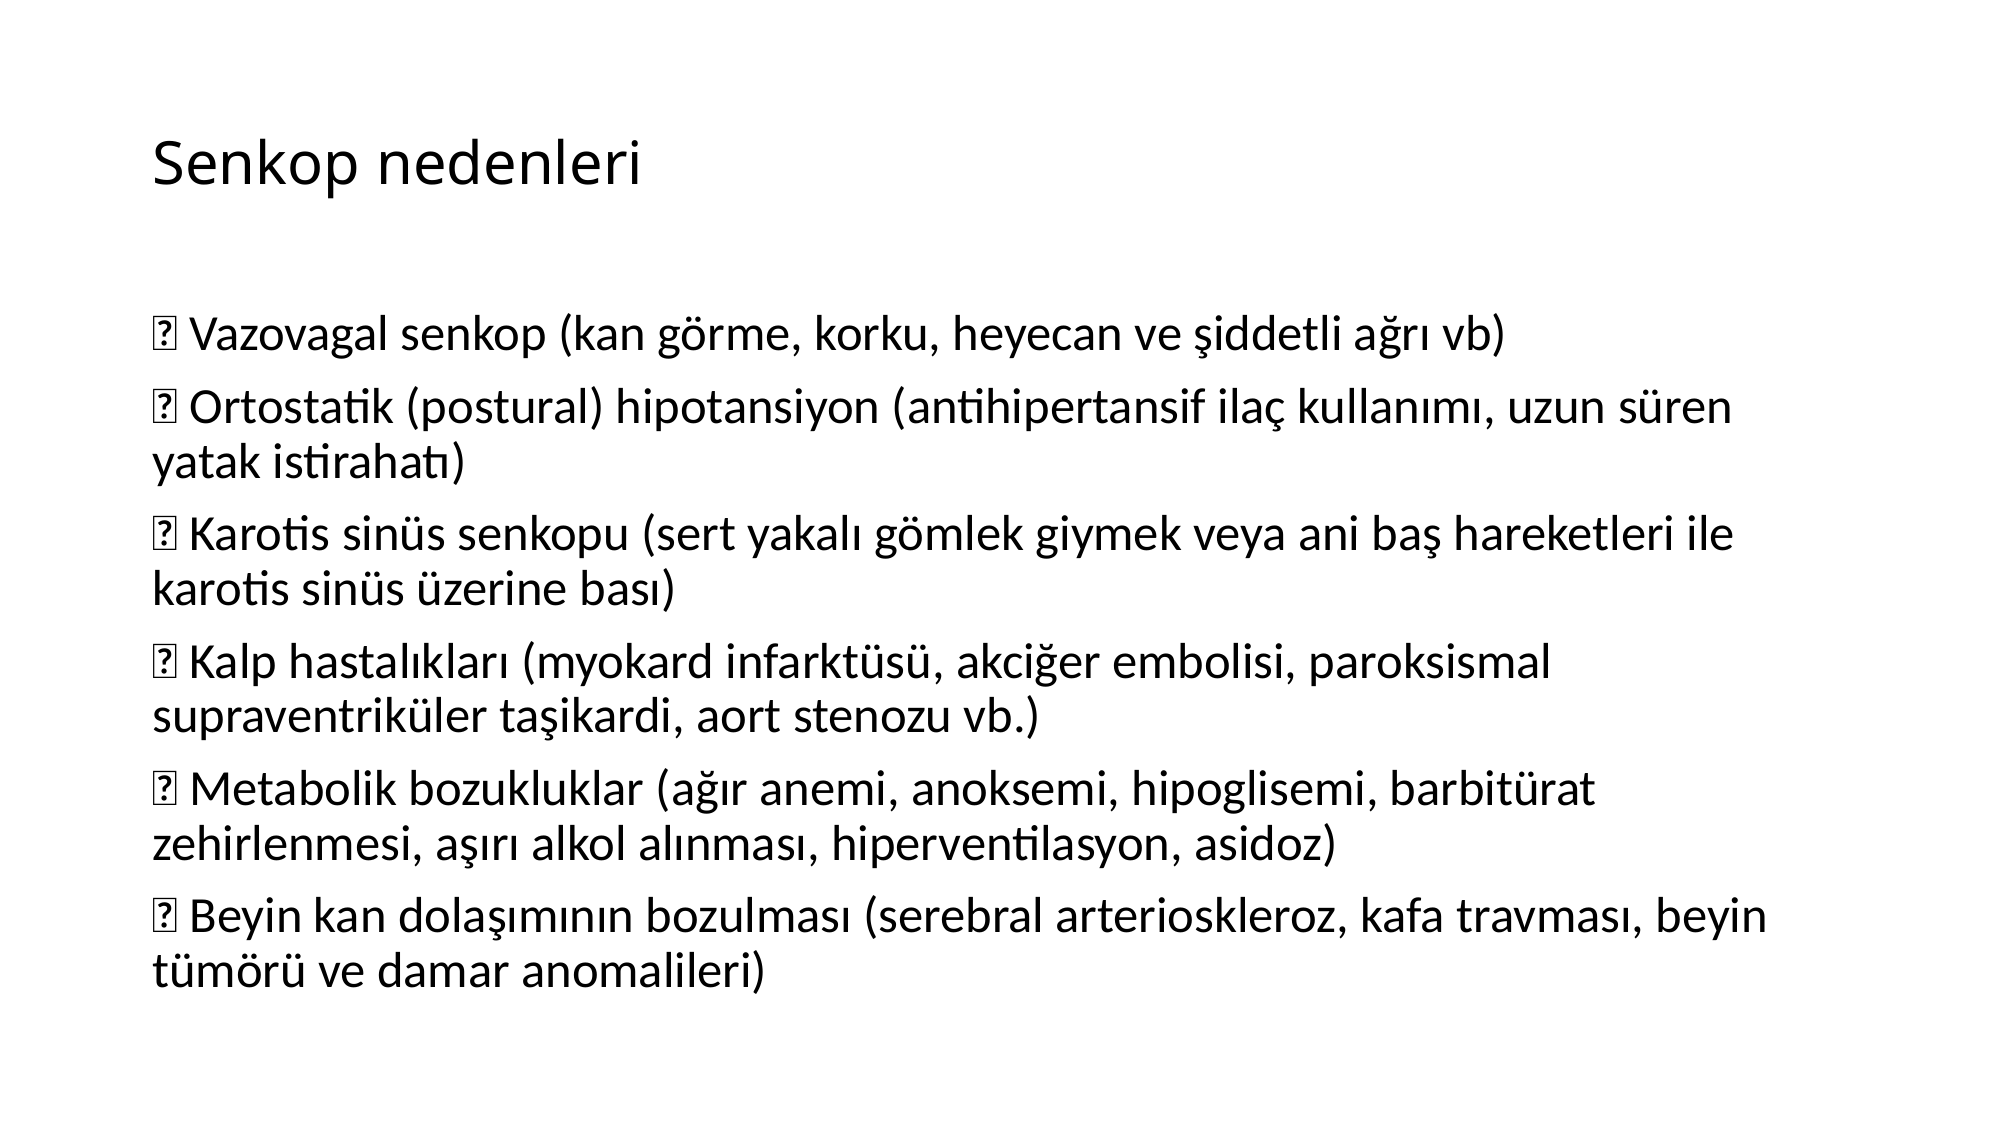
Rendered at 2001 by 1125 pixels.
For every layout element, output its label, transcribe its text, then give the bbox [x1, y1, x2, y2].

title Senkop nedenleri [137, 59, 1863, 278]
list  Vazovagal senkop (kan görme, korku, heyecan ve şiddetli ağrı vb)  Ortostatik (postural) hipotansiyon (antihipertansif ilaç kullanımı, uzun süren yatak istirahatı)  Karotis sinüs senkopu (sert yakalı gömlek giymek veya ani baş hareketleri ile karotis sinüs üzerine bası)  Kalp hastalıkları (myokard infarktüsü, akciğer embolisi, paroksismal supraventriküler taşikardi, aort stenozu vb.)  Metabolik bozukluklar (ağır anemi, anoksemi, hipoglisemi, barbitürat zehirlenmesi, aşırı alkol alınması, hiperventilasyon, asidoz)  Beyin kan dolaşımının bozulması (serebral arterioskleroz, kafa travması, beyin tümörü ve damar anomalileri) [137, 299, 1863, 1014]
